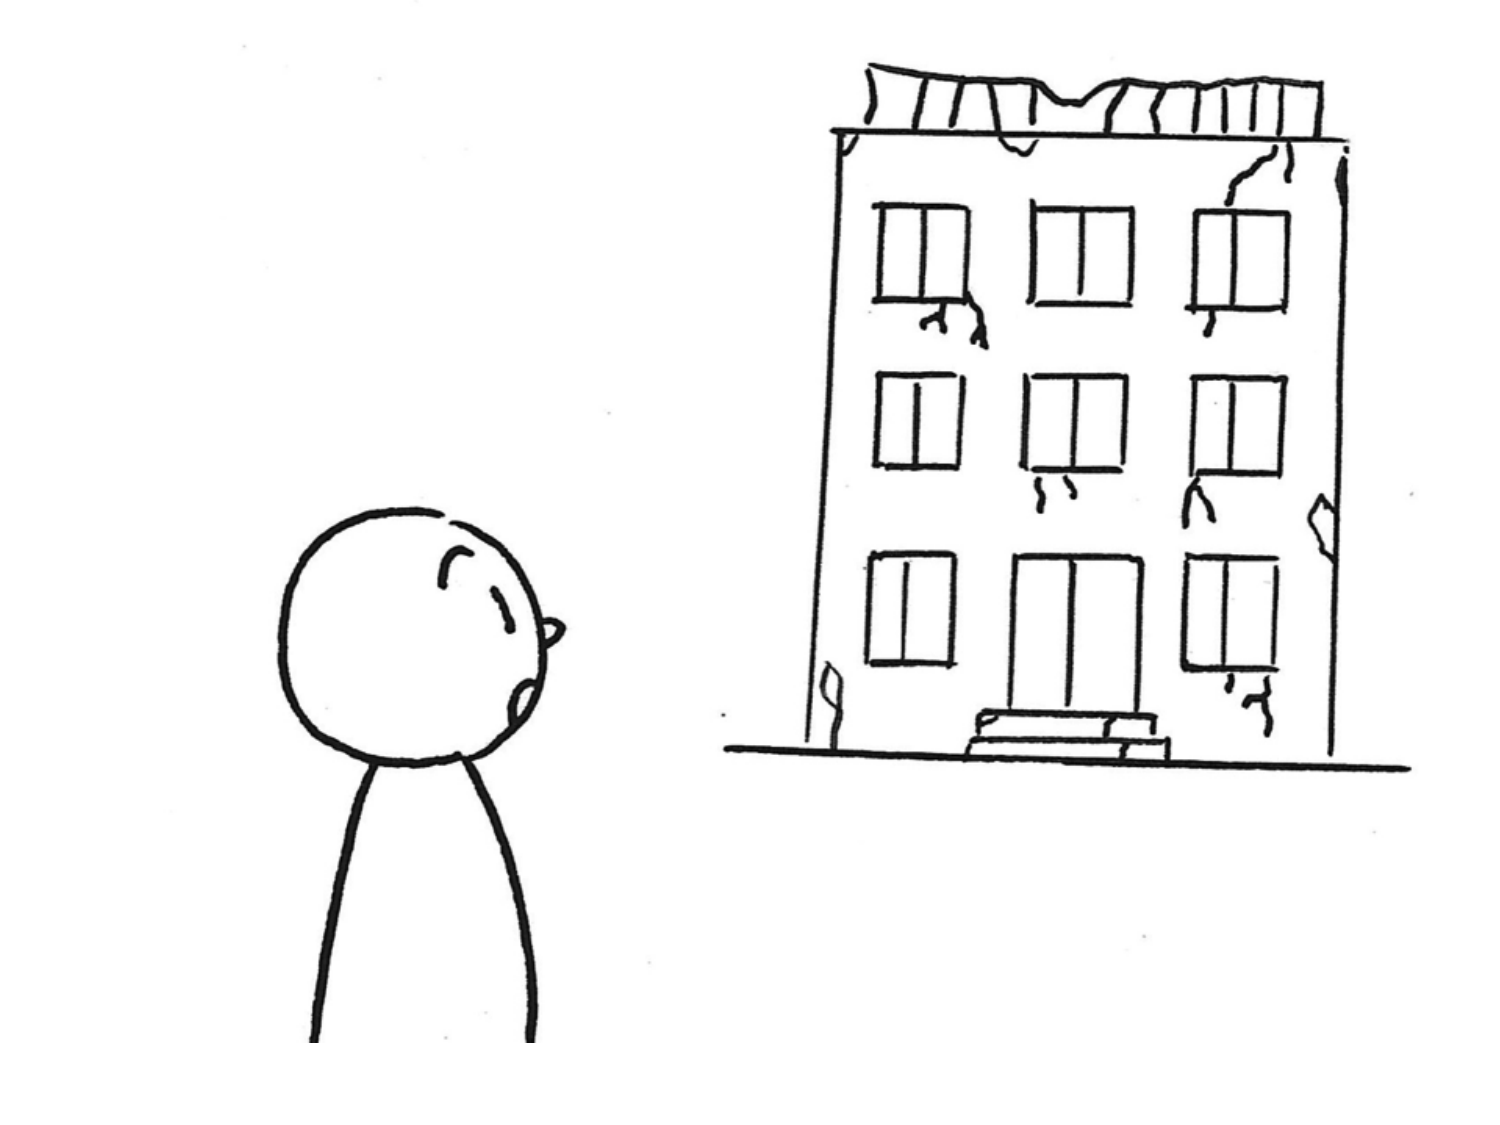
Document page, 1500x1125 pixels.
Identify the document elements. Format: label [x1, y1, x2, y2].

picture [149, 0, 1440, 1043]
